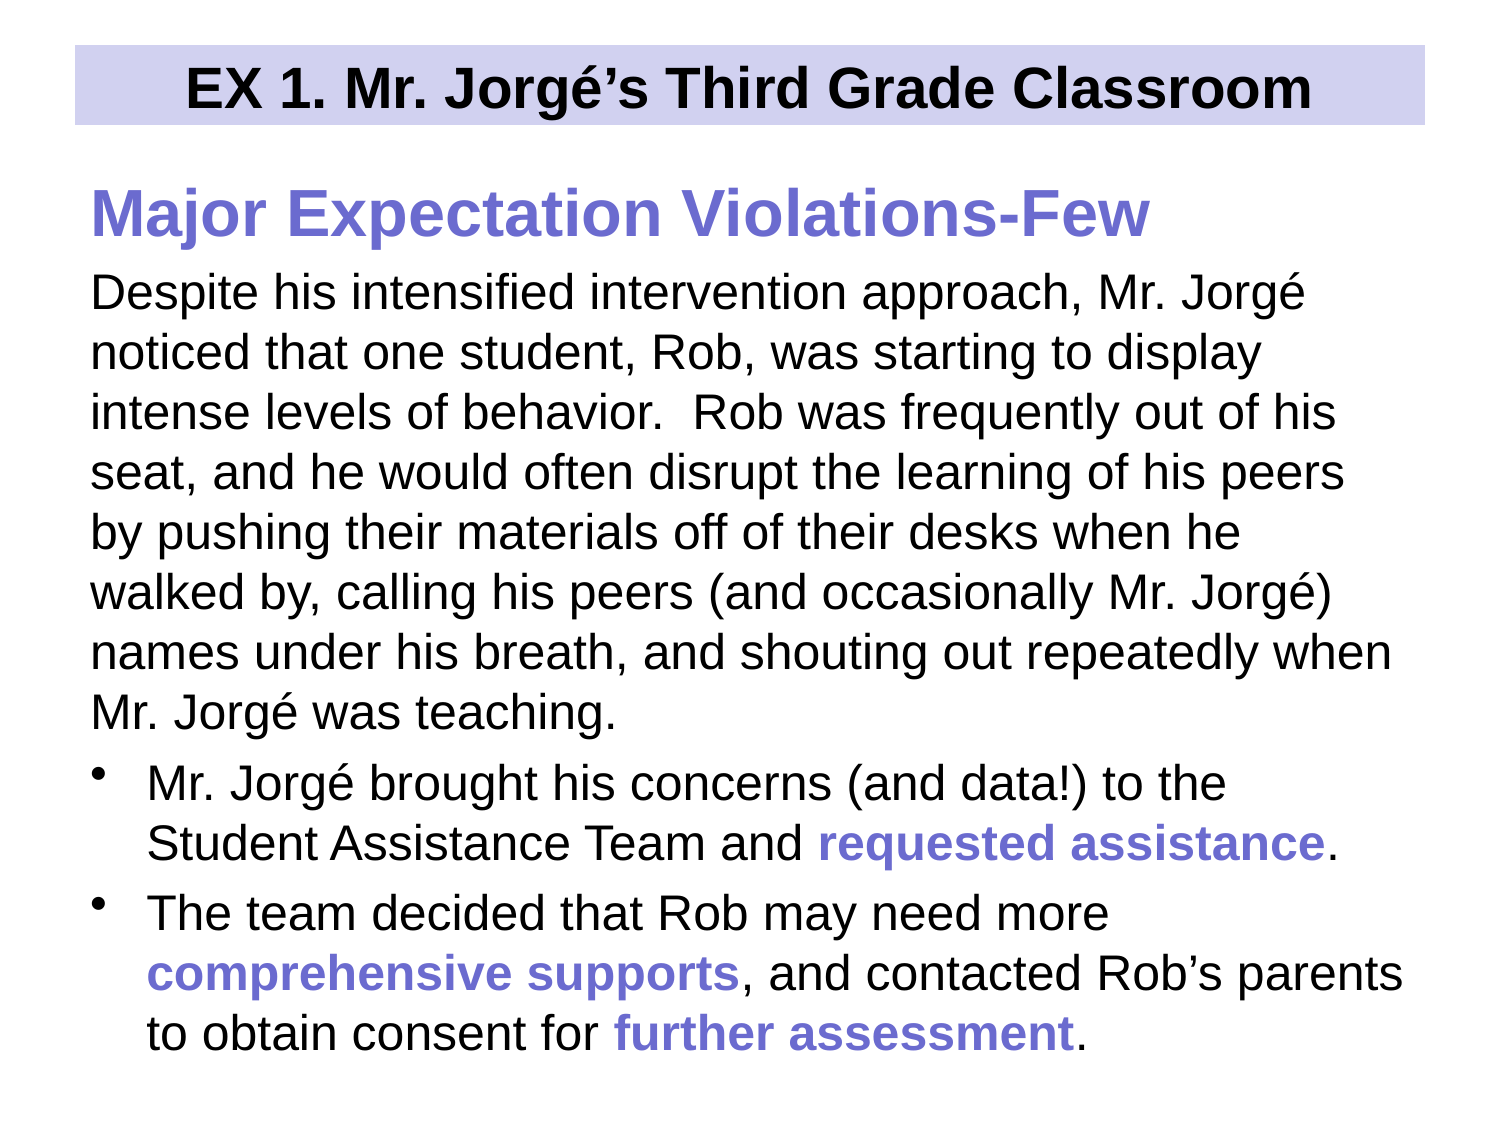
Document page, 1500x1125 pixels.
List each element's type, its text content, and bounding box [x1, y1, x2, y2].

title EX 1. Mr. Jorgé’s Third Grade Classroom [74, 44, 1426, 126]
list Major Expectation Violations-Few Despite his intensified intervention approach, Mr. Jorgé noticed that one student, Rob, was starting to display intense levels of behavior. Rob was frequently out of his seat, and he would often disrupt the learning of his peers by pushing their materials off of their desks when he walked by, calling his peers (and occasionally Mr. Jorgé) names under his breath, and shouting out repeatedly when Mr. Jorgé was teaching. Mr. Jorgé brought his concerns (and data!) to the Student Assistance Team and requested assistance. The team decided that Rob may need more comprehensive supports, and contacted Rob’s parents to obtain consent for further assessment. [74, 162, 1426, 1006]
